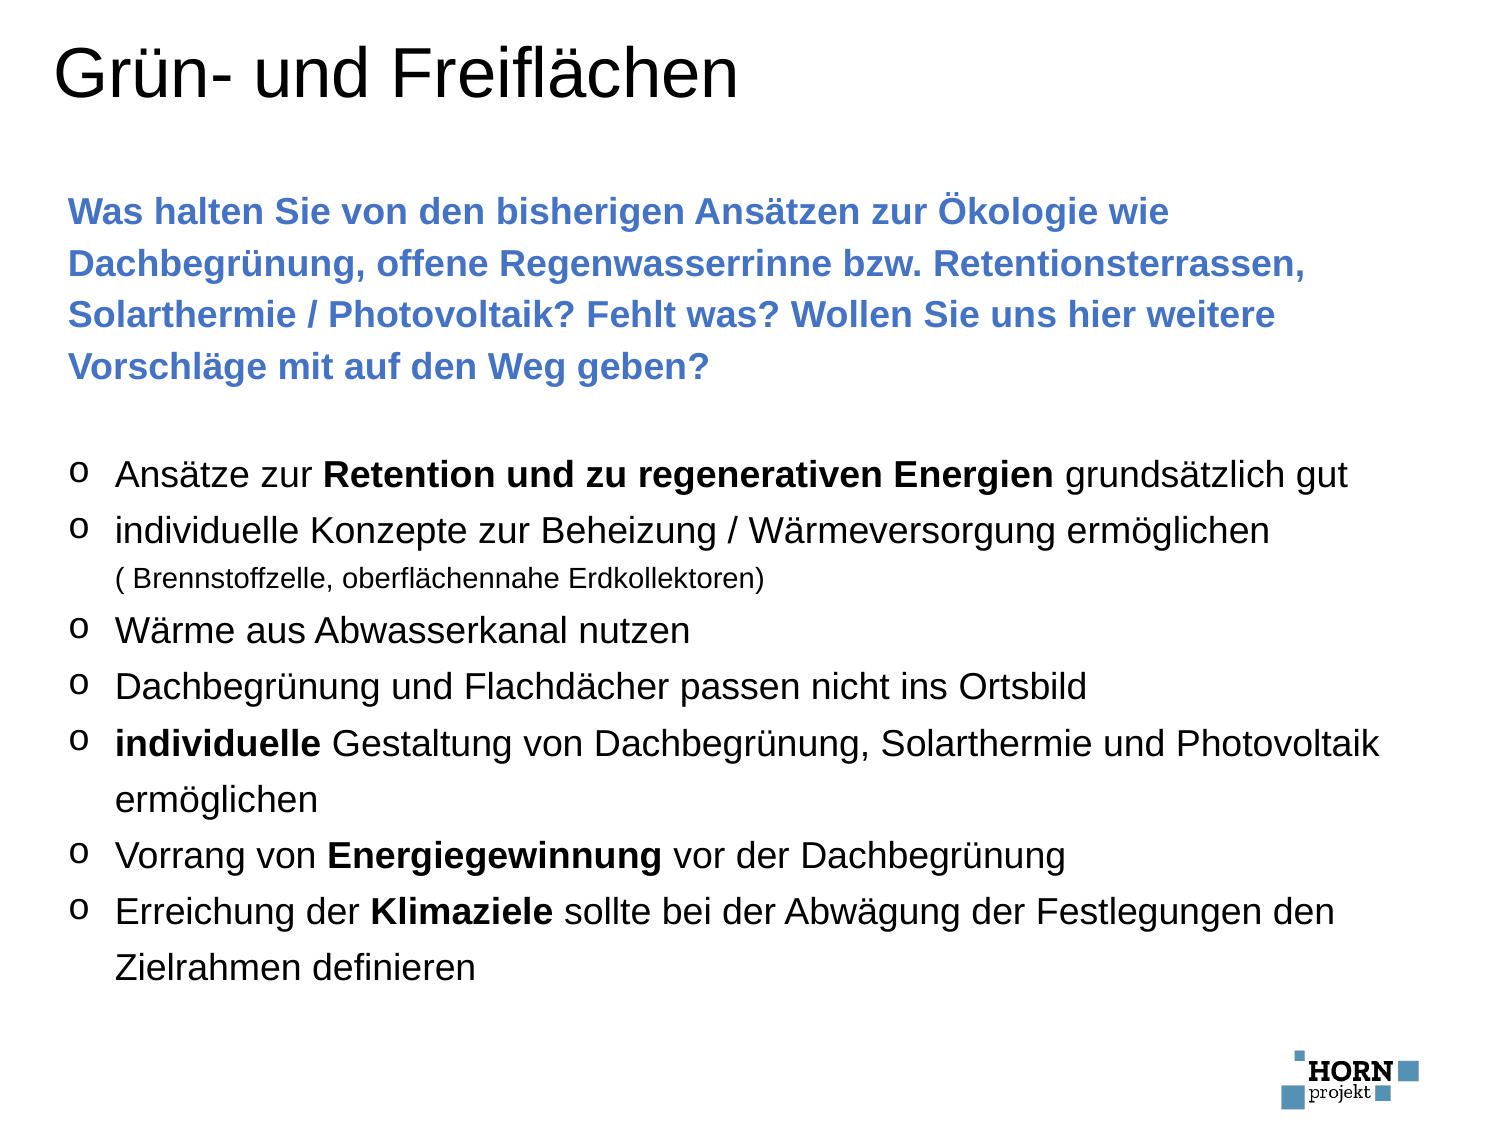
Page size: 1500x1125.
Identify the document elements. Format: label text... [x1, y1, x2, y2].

picture [1277, 1046, 1424, 1112]
text_box Grün- und Freiflächen [38, 19, 1365, 119]
text_box Was halten Sie von den bisherigen Ansätzen zur Ökologie wie Dachbegrünung, offene Regenwasserrinne bzw. Retentionsterrassen, Solarthermie / Photovoltaik? Fehlt was? Wollen Sie uns hier weitere Vorschläge mit auf den Weg geben? Ansätze zur Retention und zu regenerativen Energien grundsätzlich gut individuelle Konzepte zur Beheizung / Wärmeversorgung ermöglichen ( Brennstoffzelle, oberflächennahe Erdkollektoren) Wärme aus Abwasserkanal nutzen Dachbegrünung und Flachdächer passen nicht ins Ortsbild individuelle Gestaltung von Dachbegrünung, Solarthermie und Photovoltaik ermöglichen Vorrang von Energiegewinnung vor der Dachbegrünung Erreichung der Klimaziele sollte bei der Abwägung der Festlegungen den Zielrahmen definieren [53, 172, 1447, 996]
